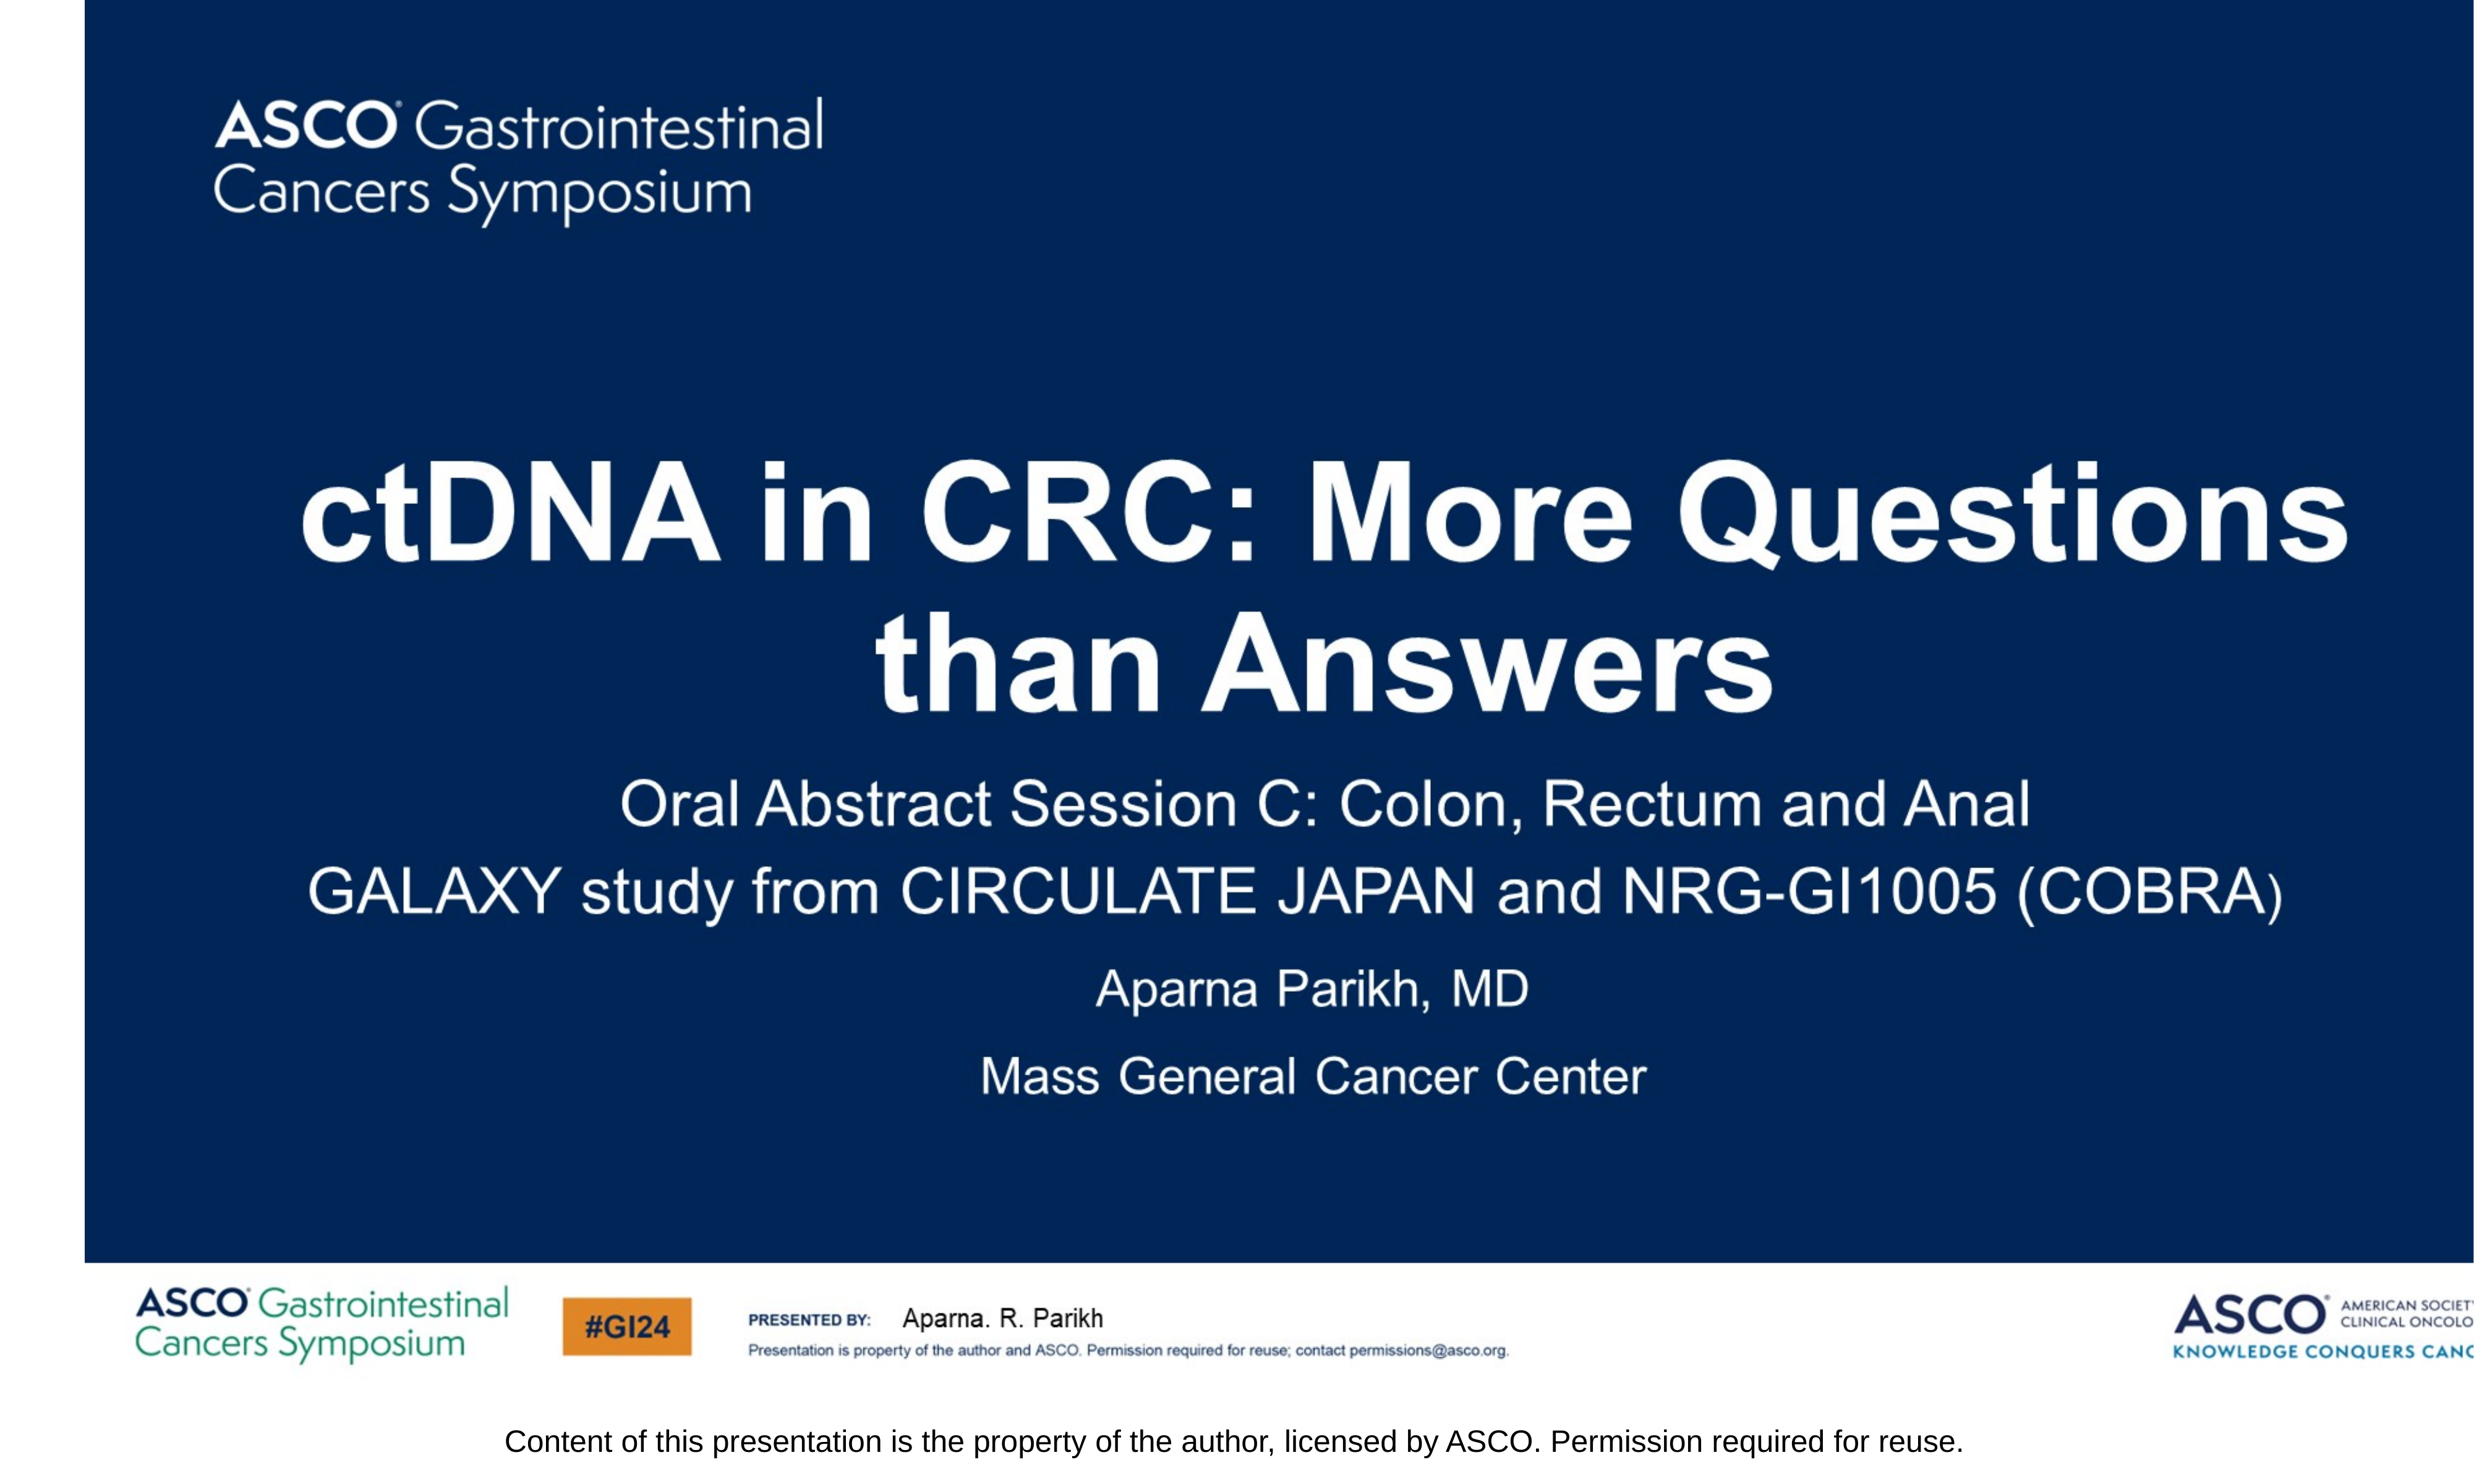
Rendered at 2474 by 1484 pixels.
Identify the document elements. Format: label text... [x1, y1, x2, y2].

picture [85, 0, 2474, 1389]
text_box Content of this presentation is the property of the author, licensed by ASCO. Permission required for reuse. [0, 1399, 2474, 1477]
